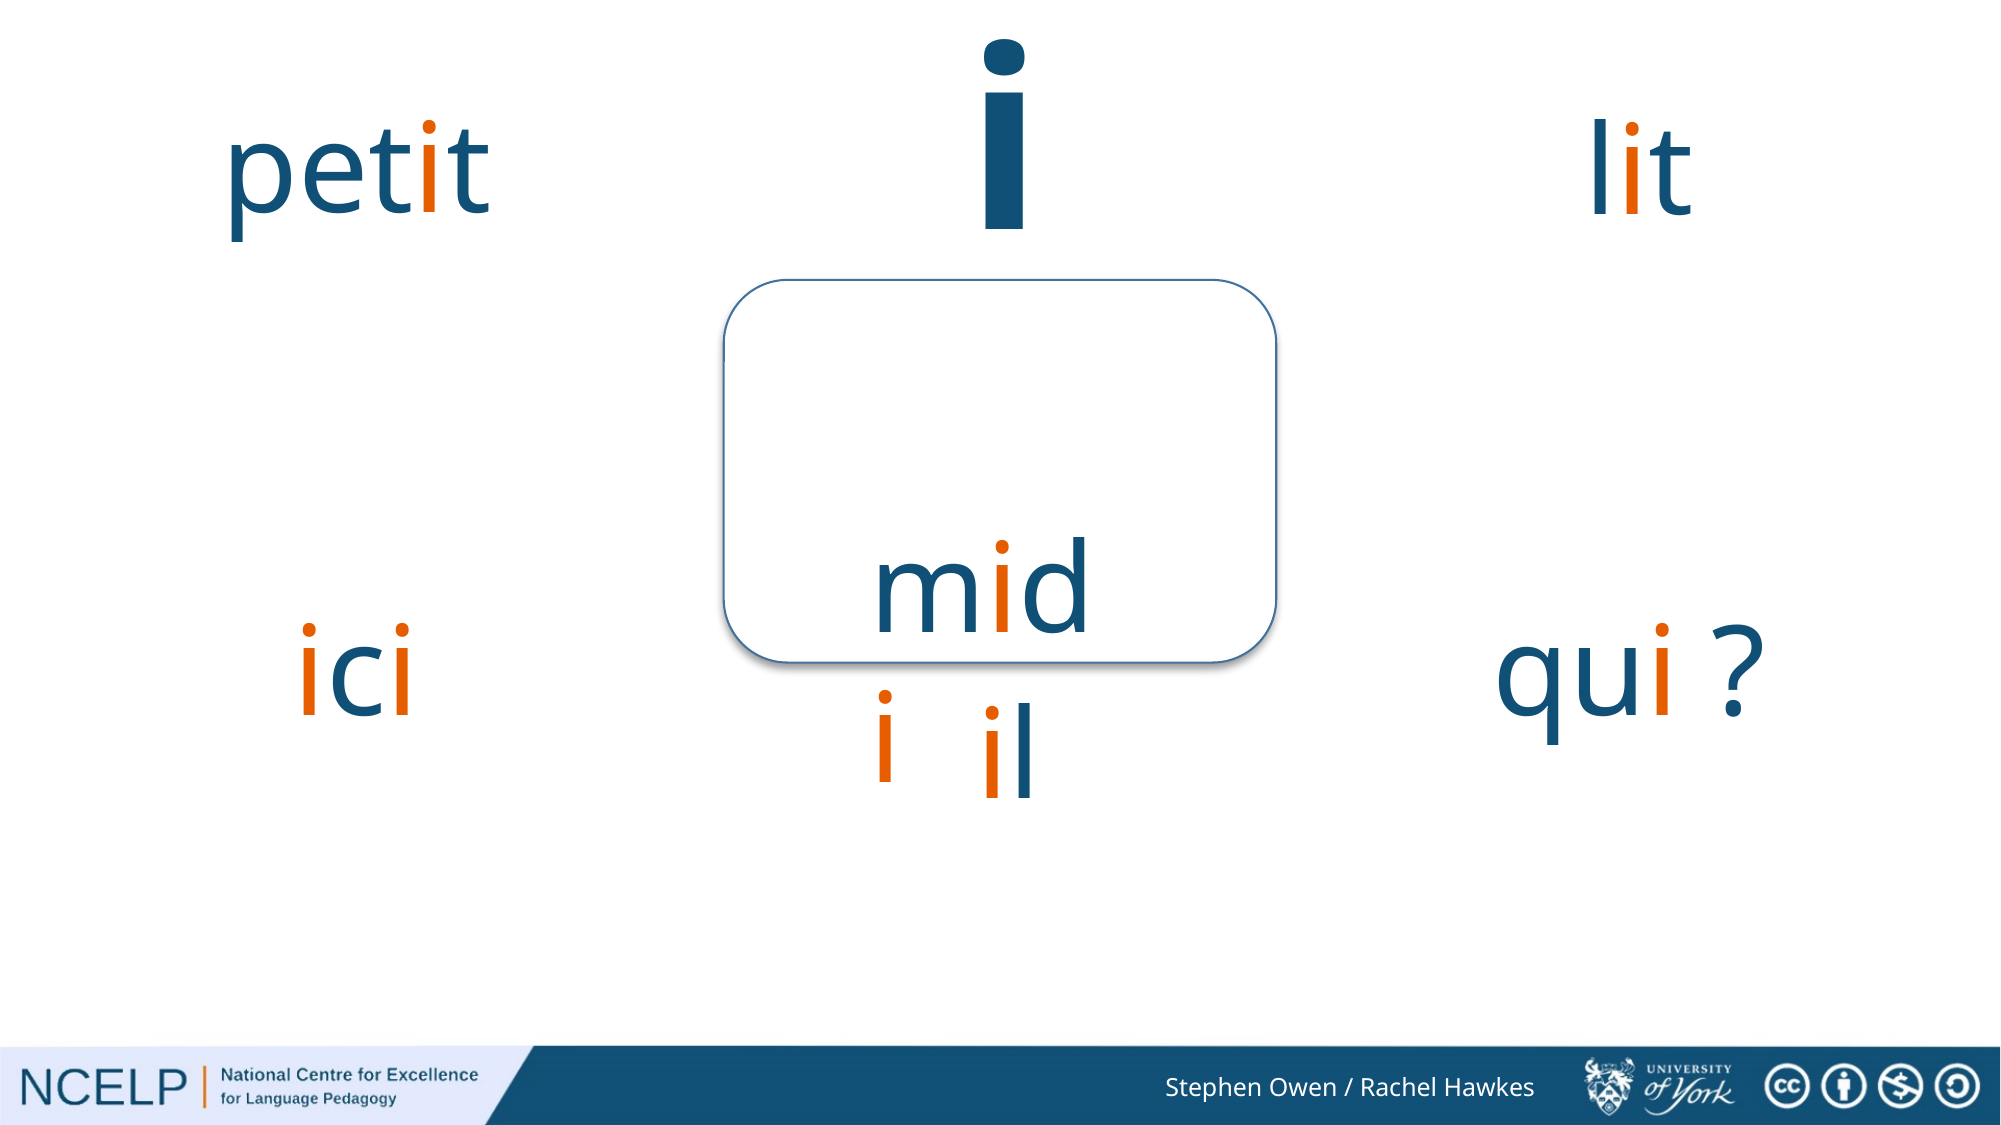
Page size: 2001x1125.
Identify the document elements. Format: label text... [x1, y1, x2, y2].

text_box ici [279, 583, 467, 748]
title i [857, 16, 1151, 282]
text_box il [961, 666, 1094, 832]
text_box midi [854, 499, 1143, 815]
text_box qui ? [1477, 583, 1821, 748]
text_box petit [206, 80, 607, 246]
text_box [722, 278, 1278, 664]
text_box lit [1569, 82, 1739, 247]
picture [0, 0, 2001, 1125]
text_box Stephen Owen / Rachel Hawkes [1150, 1064, 1654, 1110]
